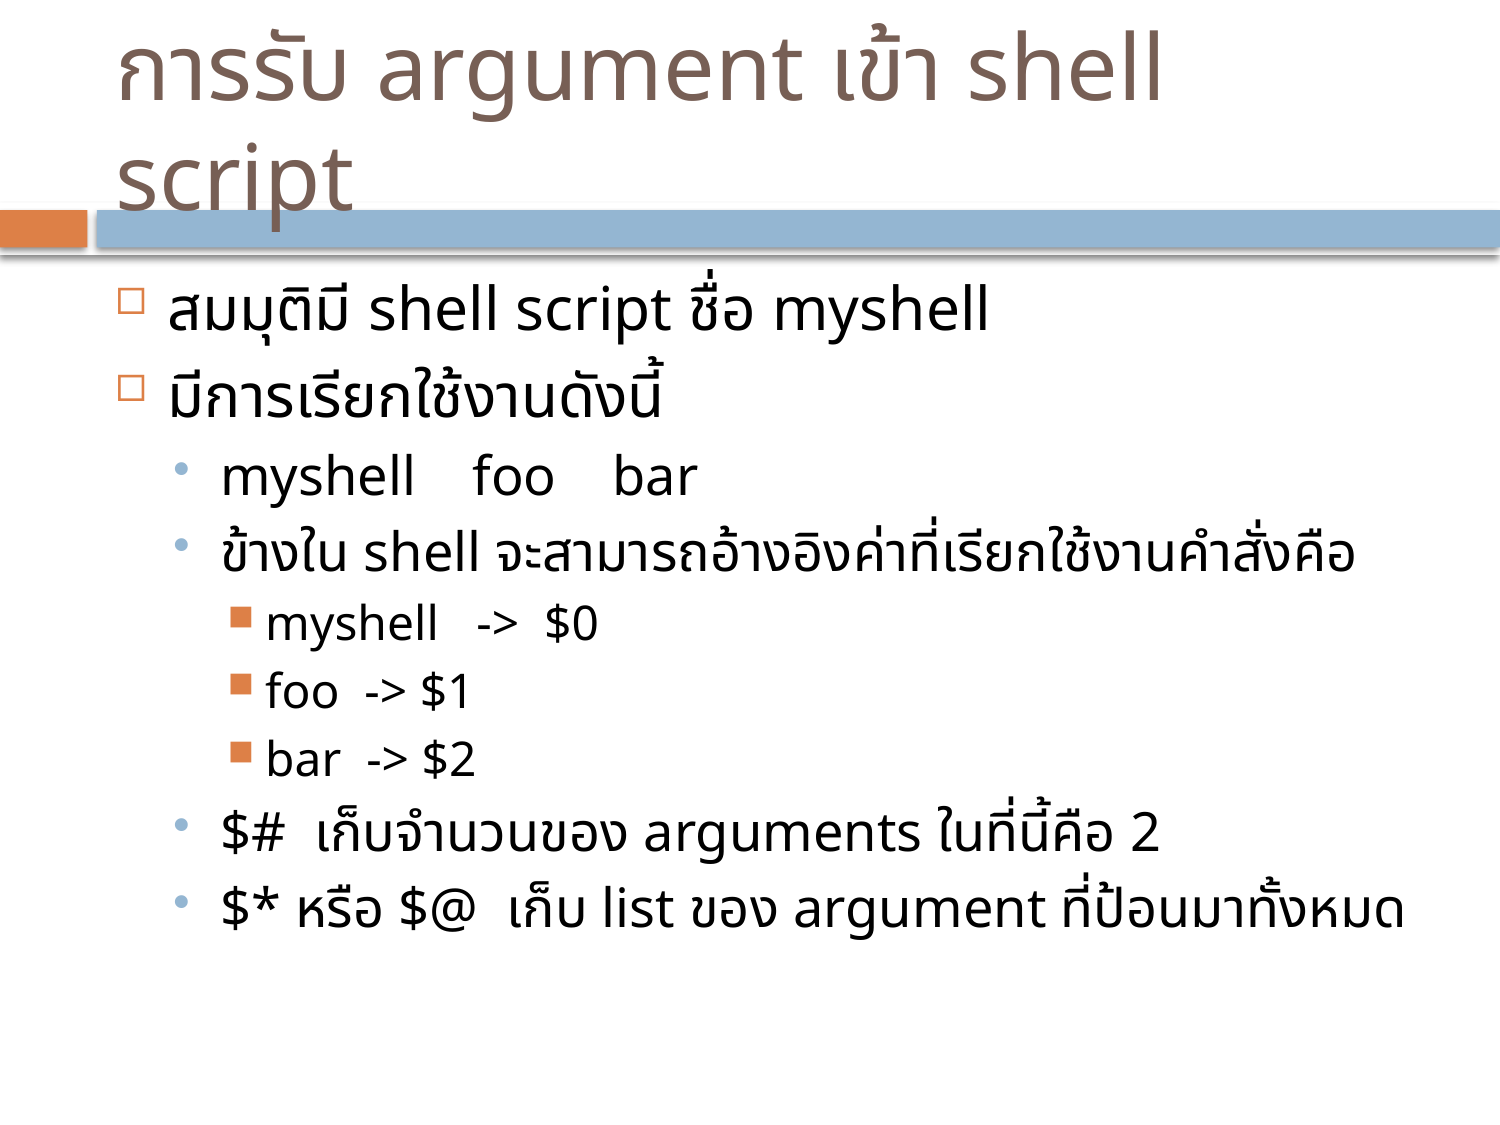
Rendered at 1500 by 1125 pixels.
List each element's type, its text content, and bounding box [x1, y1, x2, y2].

list สมมุติมี shell script ชื่อ myshell มีการเรียกใช้งานดังนี้ myshell foo bar ข้างใน shell จะสามารถอ้างอิงค่าที่เรียกใช้งานคำสั่งคือ myshell -> $0 foo -> $1 bar -> $2 $# เก็บจำนวนของ arguments ในที่นี้คือ 2 $* หรือ $@ เก็บ list ของ argument ที่ป้อนมาทั้งหมด [100, 262, 1438, 1000]
title การรับ argument เข้า shell script [100, 37, 1438, 200]
